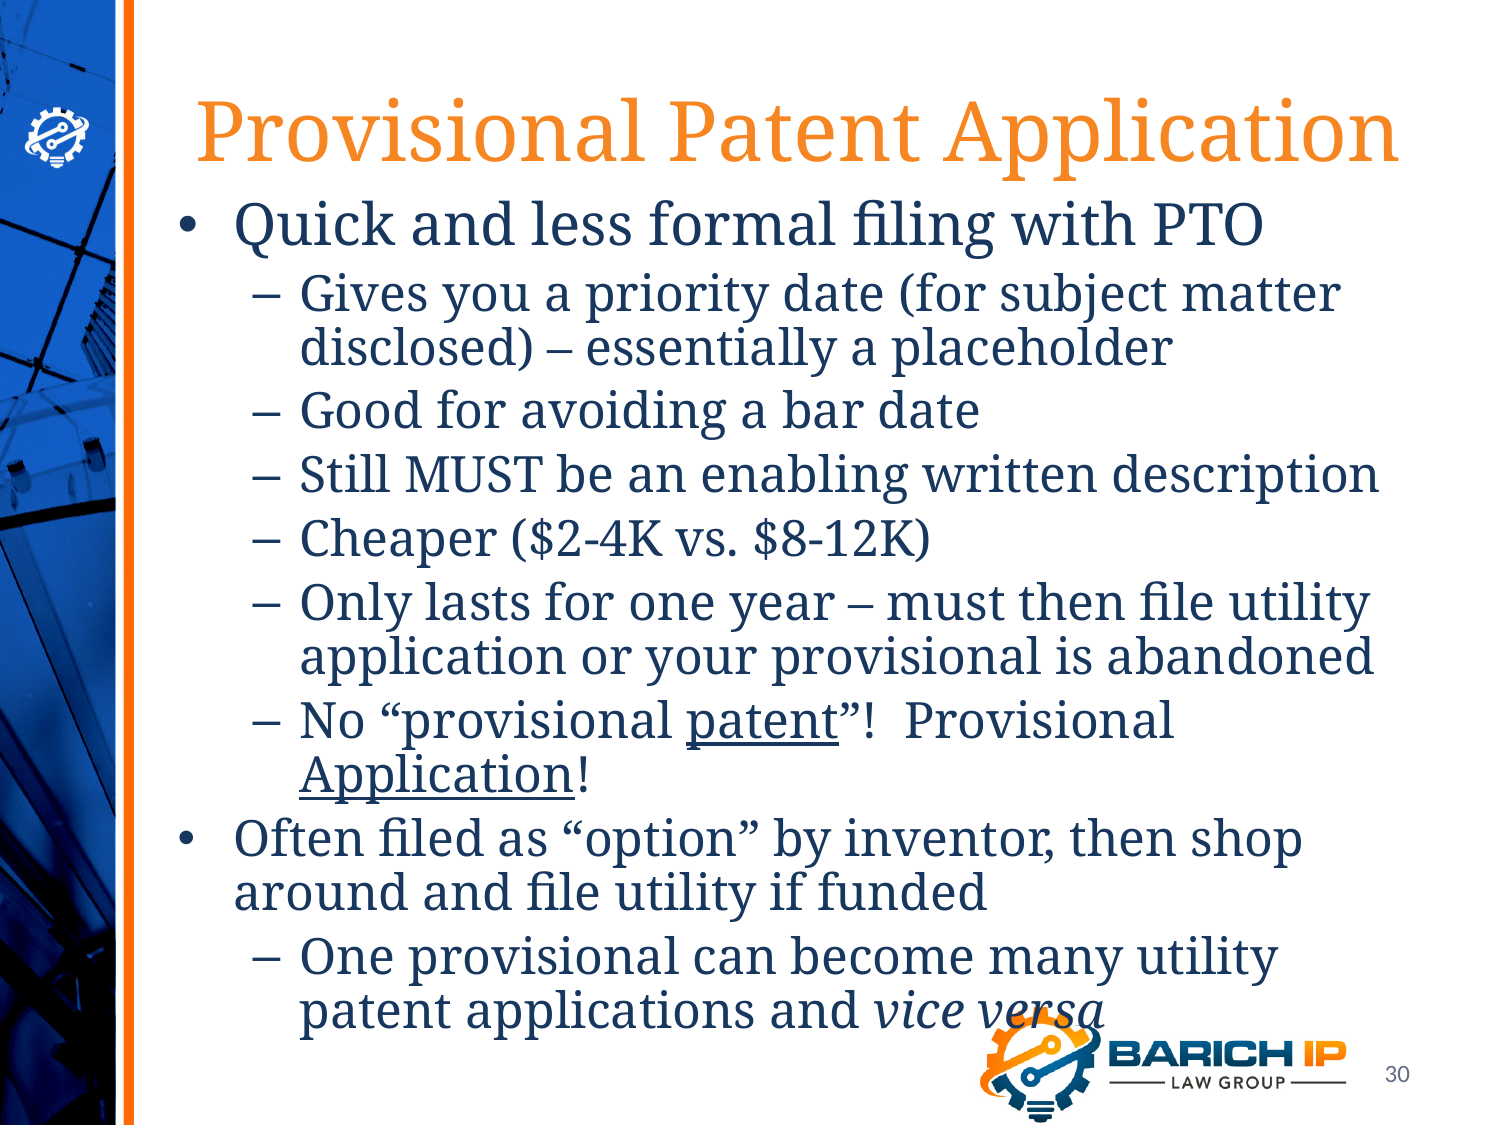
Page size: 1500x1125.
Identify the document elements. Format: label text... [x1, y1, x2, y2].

picture [975, 1012, 1350, 1125]
slide_number 30 [1074, 1042, 1425, 1103]
title Provisional Patent Application [174, 34, 1423, 187]
picture [0, 0, 134, 1125]
list Quick and less formal filing with PTO Gives you a priority date (for subject matter disclosed) – essentially a placeholder Good for avoiding a bar date Still MUST be an enabling written description Cheaper ($2-4K vs. $8-12K) Only lasts for one year – must then file utility application or your provisional is abandoned No “provisional patent”! Provisional Application! Often filed as “option” by inventor, then shop around and file utility if funded One provisional can become many utility patent applications and vice versa [162, 187, 1432, 1012]
